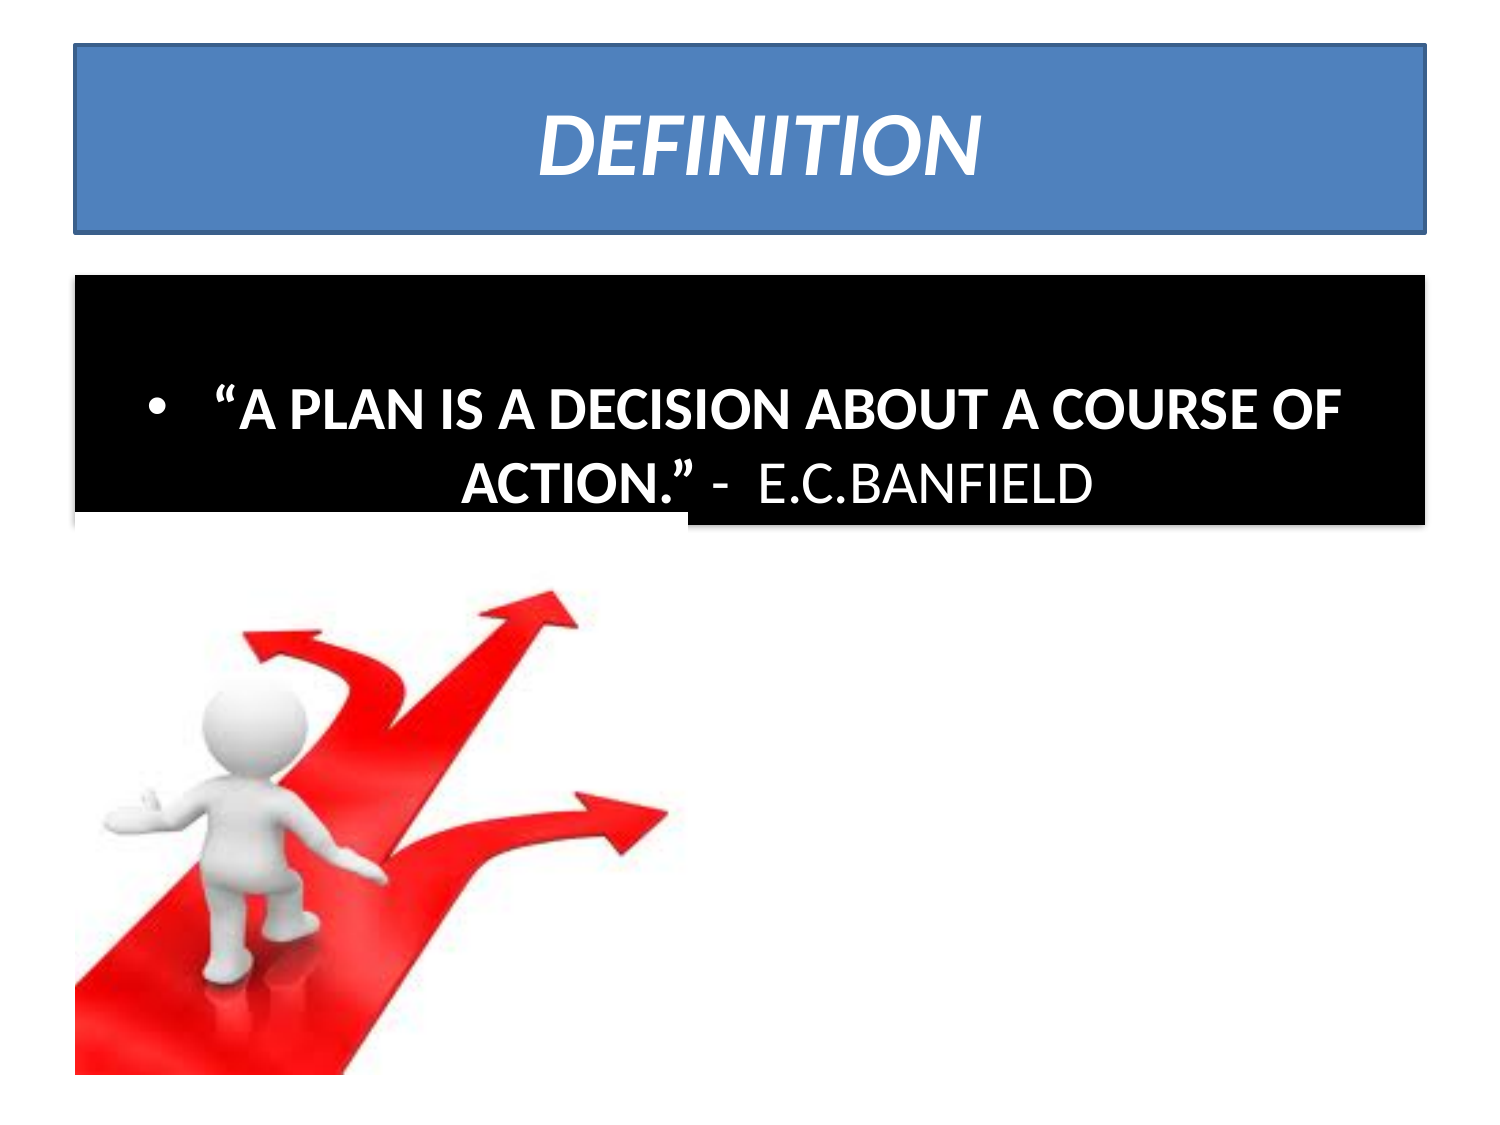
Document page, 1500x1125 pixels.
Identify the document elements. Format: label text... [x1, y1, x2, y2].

title DEFINITION [73, 43, 1427, 235]
list “A PLAN IS A DECISION ABOUT A COURSE OF ACTION.” - E.C.BANFIELD [75, 275, 1425, 525]
picture [74, 512, 688, 1076]
